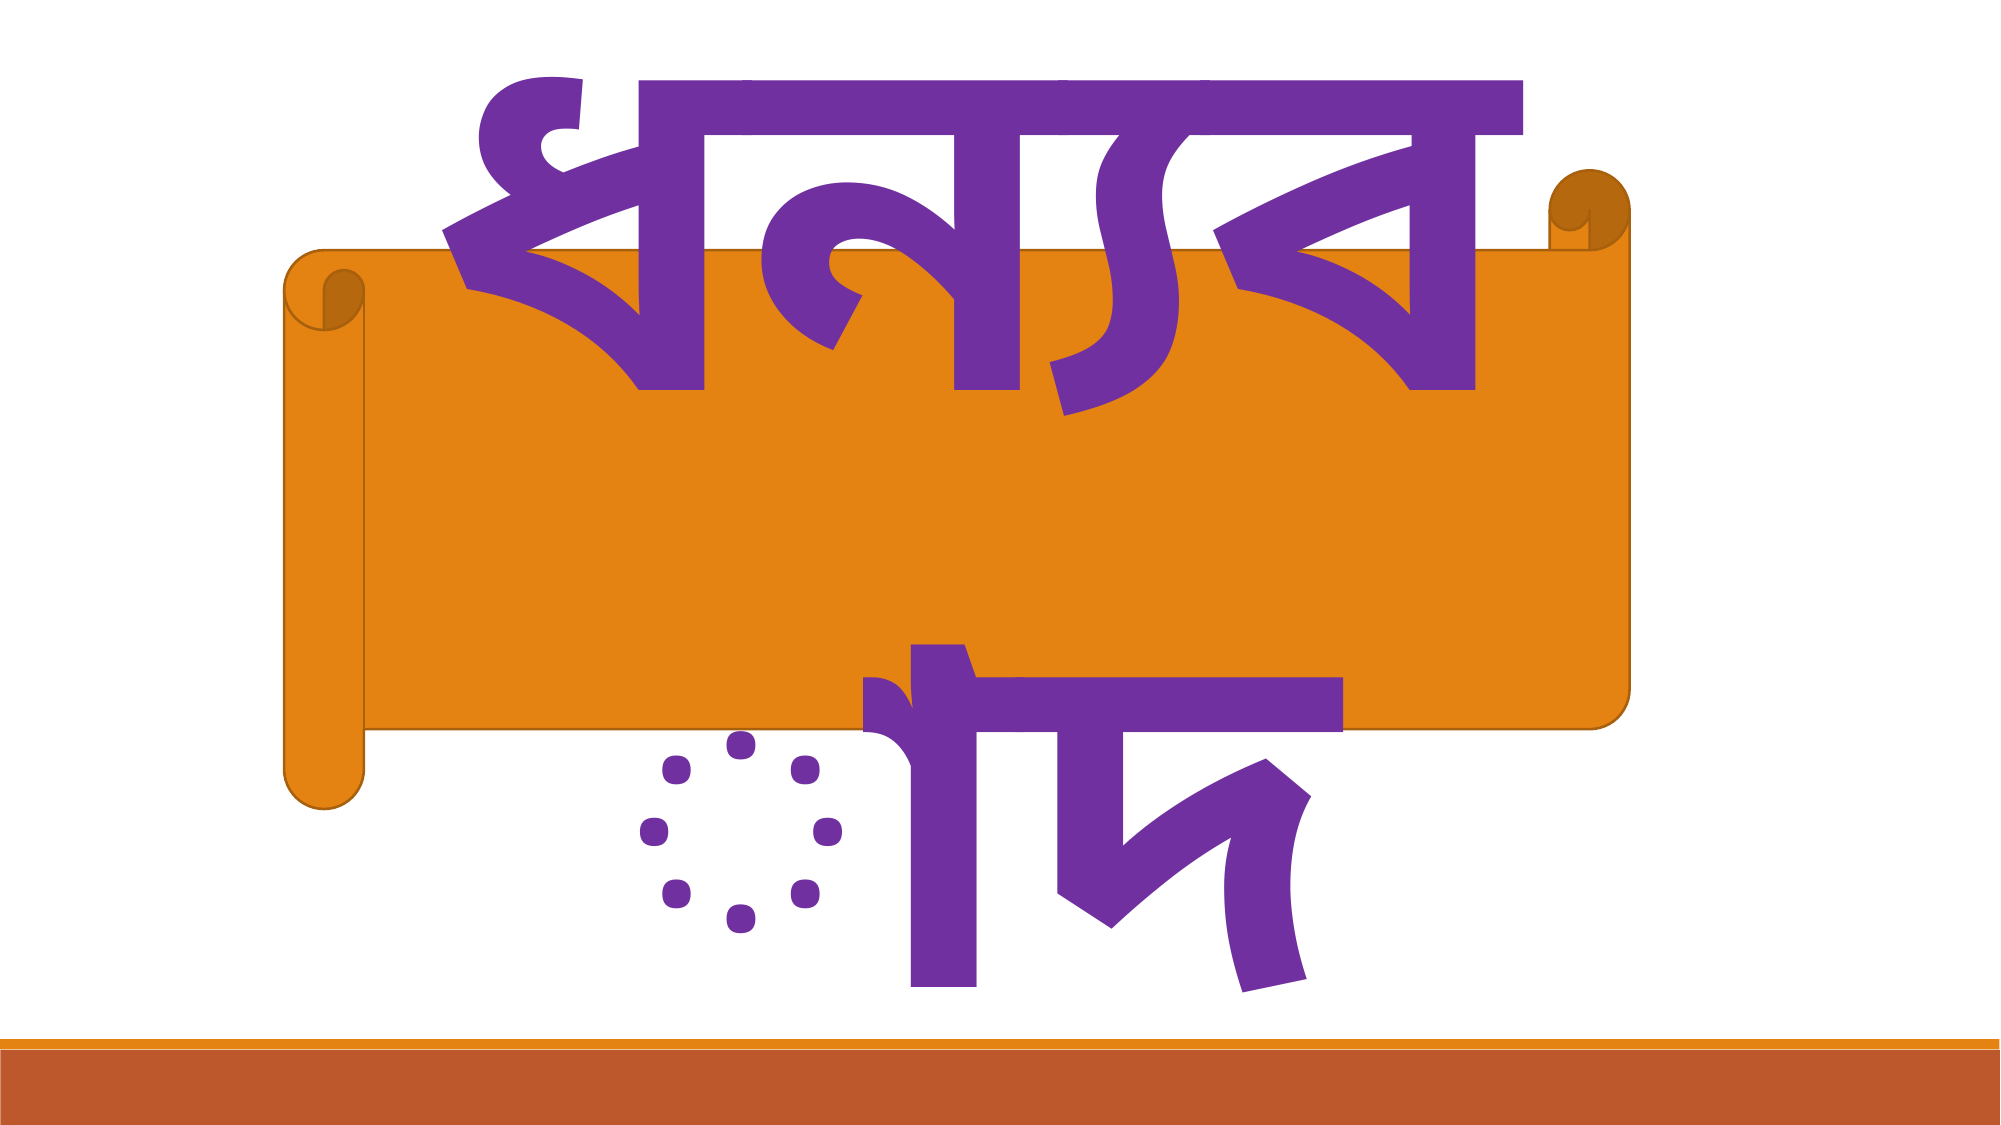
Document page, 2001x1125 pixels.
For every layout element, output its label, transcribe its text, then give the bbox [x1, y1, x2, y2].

text_box ধন্যবাদ [282, 169, 1631, 811]
